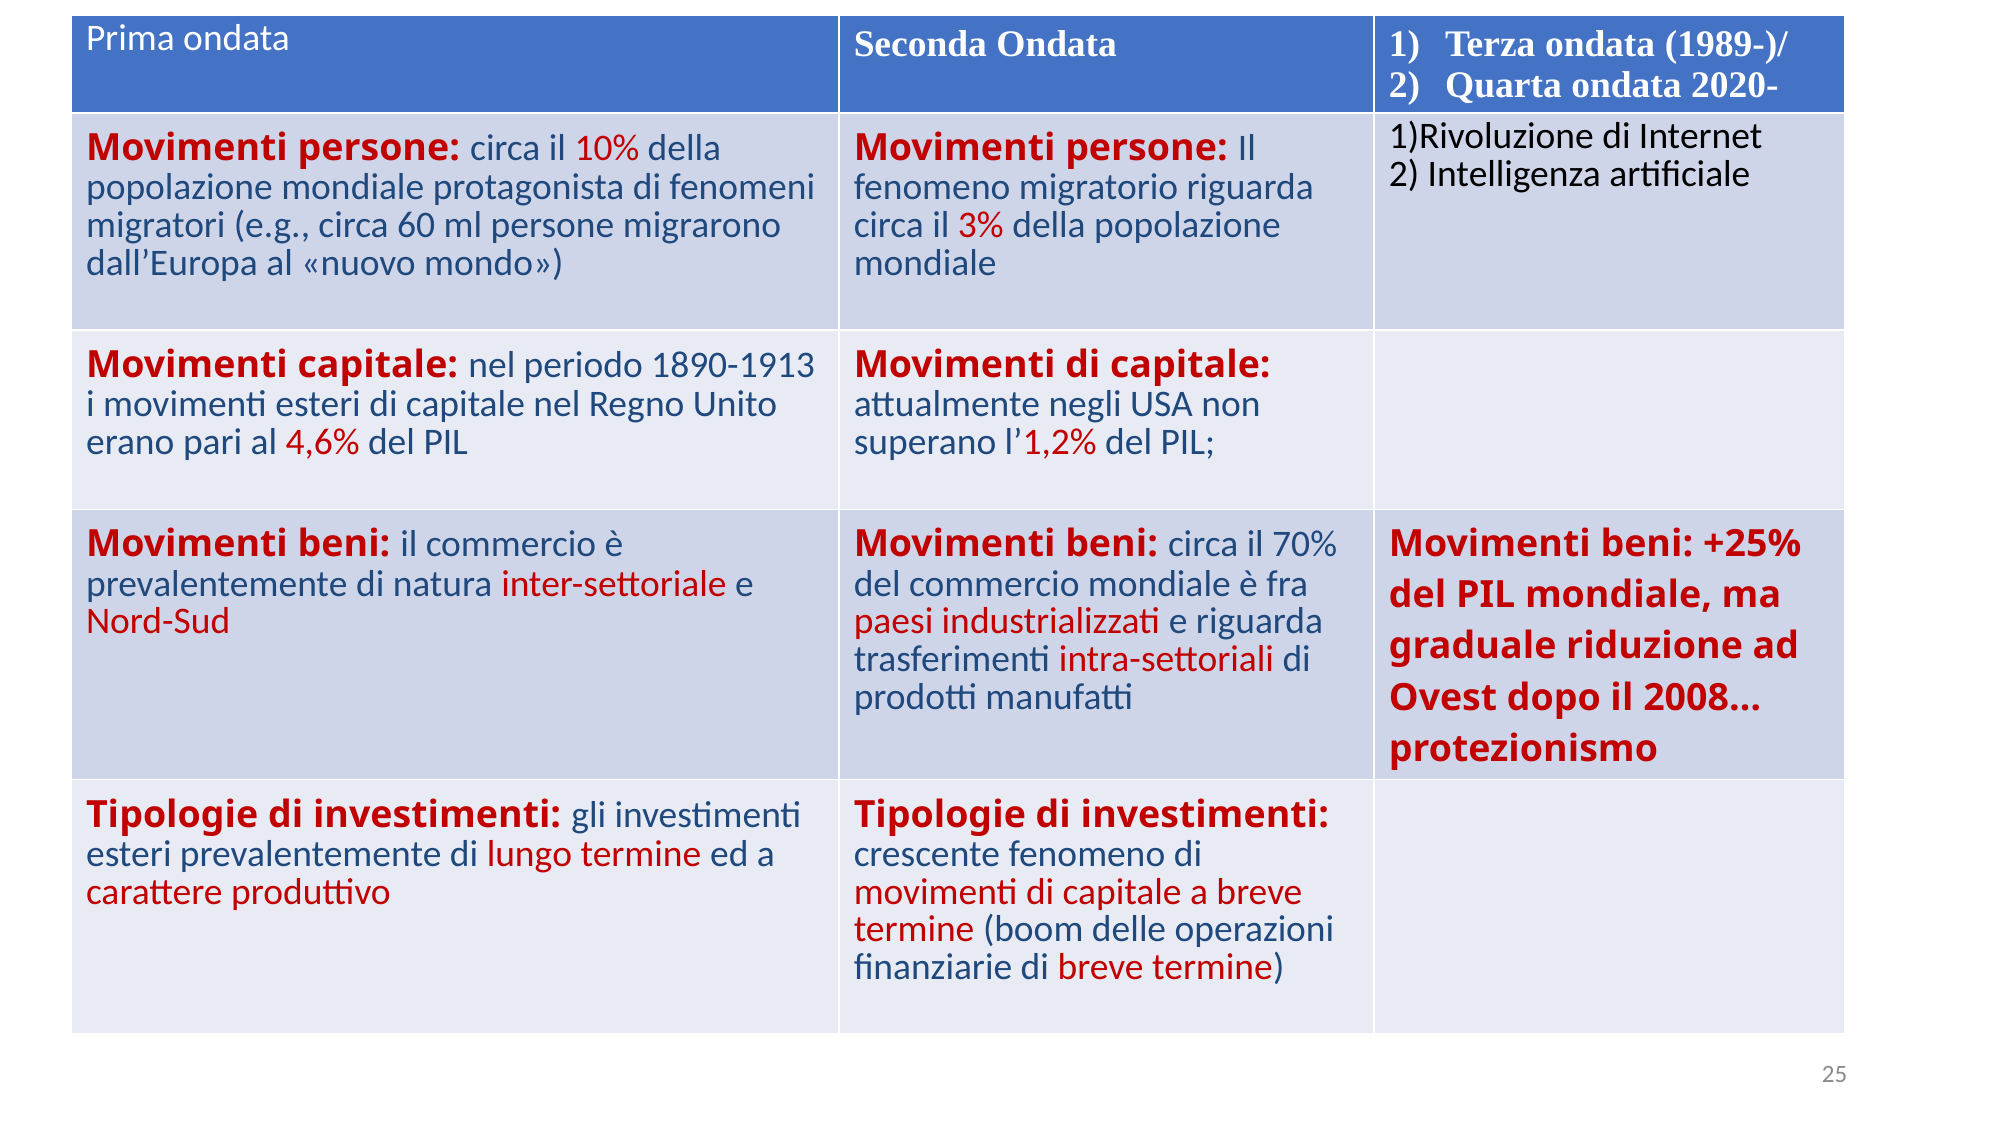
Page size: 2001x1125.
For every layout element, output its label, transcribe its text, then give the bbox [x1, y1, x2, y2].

table_cell Tipologie di investimenti: gli investimenti esteri prevalentemente di lungo termine ed a carattere produttivo [72, 780, 838, 1033]
table_cell Movimenti persone: circa il 10% della popolazione mondiale protagonista di fenomeni migratori (e.g., circa 60 ml persone migrarono dall’Europa al «nuovo mondo») [72, 114, 838, 329]
table_cell Movimenti beni: +25% del PIL mondiale, ma graduale riduzione ad Ovest dopo il 2008… protezionismo [1375, 510, 1844, 779]
table_header Prima ondata [72, 16, 838, 112]
table_cell Movimenti persone: Il fenomeno migratorio riguarda circa il 3% della popolazione mondiale [840, 114, 1373, 329]
table_header Seconda Ondata [840, 16, 1373, 112]
table_cell [1375, 780, 1844, 1033]
table_cell Tipologie di investimenti: crescente fenomeno di movimenti di capitale a breve termine (boom delle operazioni finanziarie di breve termine) [840, 780, 1373, 1033]
table_cell Movimenti beni: circa il 70% del commercio mondiale è fra paesi industrializzati e riguarda trasferimenti intra-settoriali di prodotti manufatti [840, 510, 1373, 779]
table_cell [1375, 331, 1844, 509]
table_cell Movimenti capitale: nel periodo 1890-1913 i movimenti esteri di capitale nel Regno Unito erano pari al 4,6% del PIL [72, 331, 838, 509]
slide_number 25 [1412, 1042, 1863, 1103]
table_header Terza ondata (1989-)/ Quarta ondata 2020- [1375, 16, 1844, 112]
table_cell Movimenti di capitale: attualmente negli USA non superano l’1,2% del PIL; [840, 331, 1373, 509]
table_cell Movimenti beni: il commercio è prevalentemente di natura inter-settoriale e Nord-Sud [72, 510, 838, 779]
table_cell 1)Rivoluzione di Internet 2) Intelligenza artificiale [1375, 114, 1844, 329]
